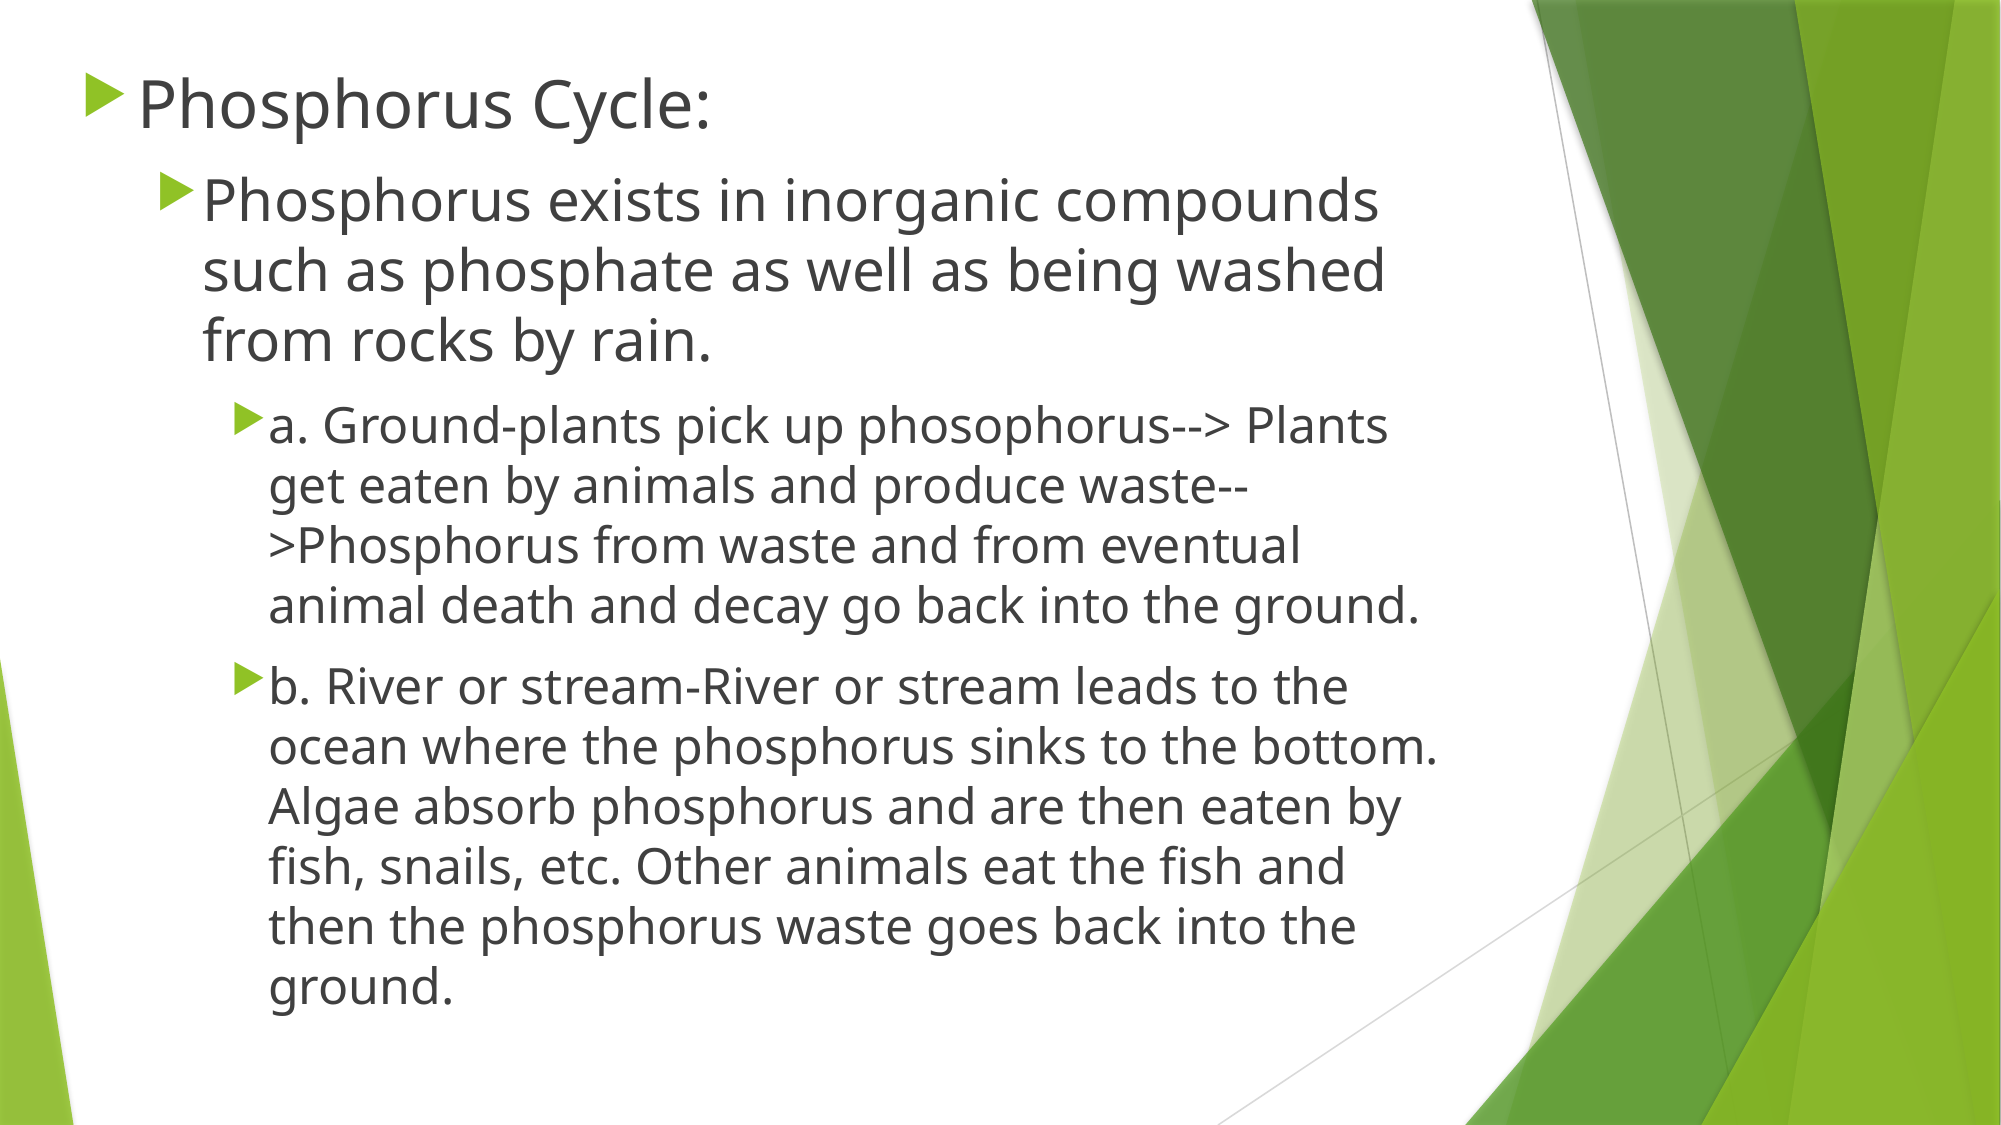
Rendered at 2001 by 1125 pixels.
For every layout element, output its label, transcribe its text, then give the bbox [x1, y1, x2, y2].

list Phosphorus Cycle: Phosphorus exists in inorganic compounds such as phosphate as well as being washed from rocks by rain. a. Ground-plants pick up phosophorus--> Plants get eaten by animals and produce waste-->Phosphorus from waste and from eventual animal death and decay go back into the ground. b. River or stream-River or stream leads to the ocean where the phosphorus sinks to the bottom. Algae absorb phosphorus and are then eaten by fish, snails, etc. Other animals eat the fish and then the phosphorus waste goes back into the ground. [65, 54, 1477, 692]
